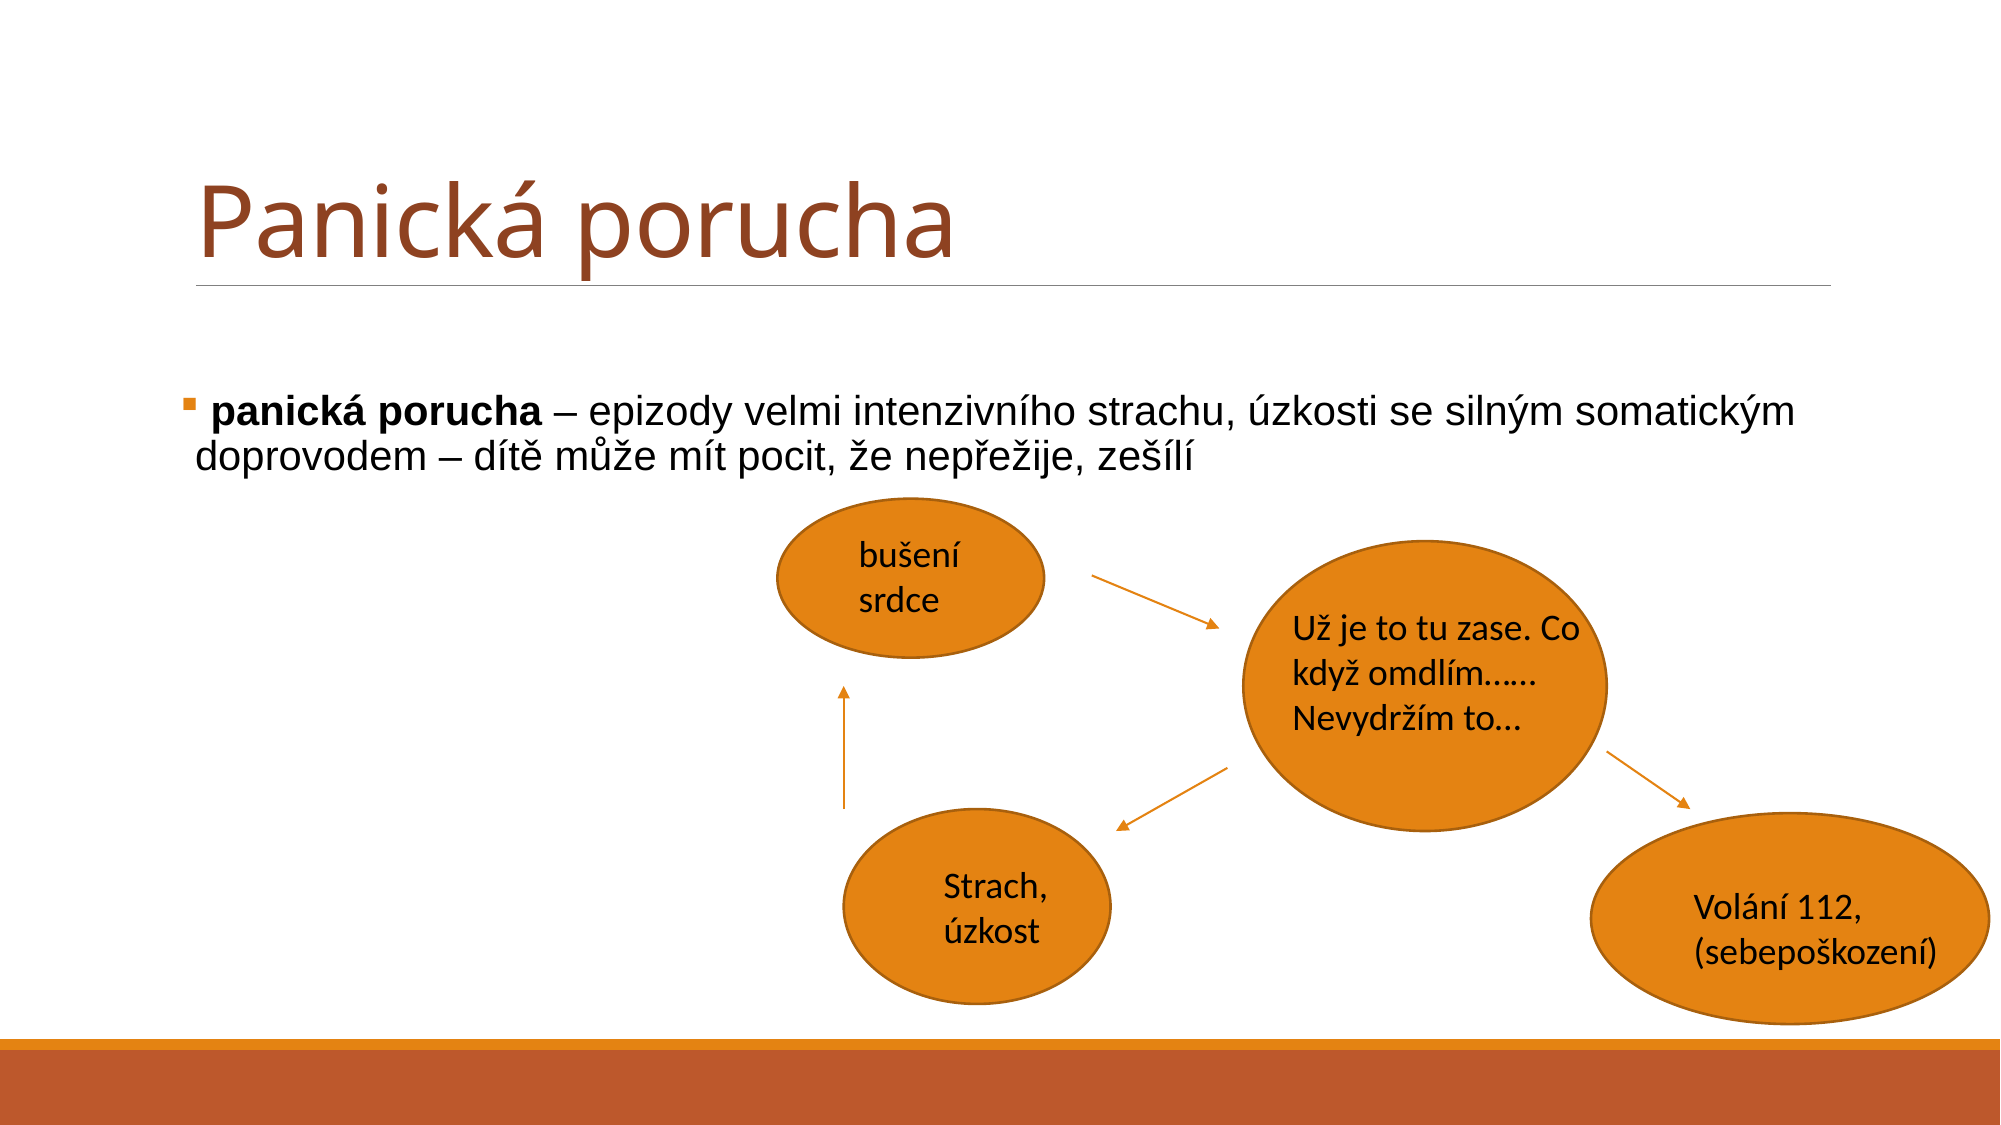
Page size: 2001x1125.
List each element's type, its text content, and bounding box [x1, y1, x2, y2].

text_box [1606, 750, 1691, 810]
text_box Volání 112, (sebepoškození) [1678, 874, 1958, 980]
title Panická porucha [180, 47, 1830, 285]
text_box [776, 497, 1017, 659]
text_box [1115, 767, 1228, 832]
text_box [1241, 600, 1592, 833]
text_box [1281, 539, 1569, 595]
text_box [1091, 574, 1220, 629]
text_box bušení srdce [843, 522, 1044, 628]
text_box Už je to tu zase. Co když omdlím…… Nevydržím to… [1277, 595, 1607, 746]
text_box Strach, úzkost [928, 853, 1092, 959]
text_box [842, 807, 1112, 1006]
list panická porucha – epizody velmi intenzivního strachu, úzkosti se silným somatickým doprovodem – dítě může mít pocit, že nepřežije, zešílí [180, 302, 1830, 963]
text_box [1589, 811, 1991, 1026]
